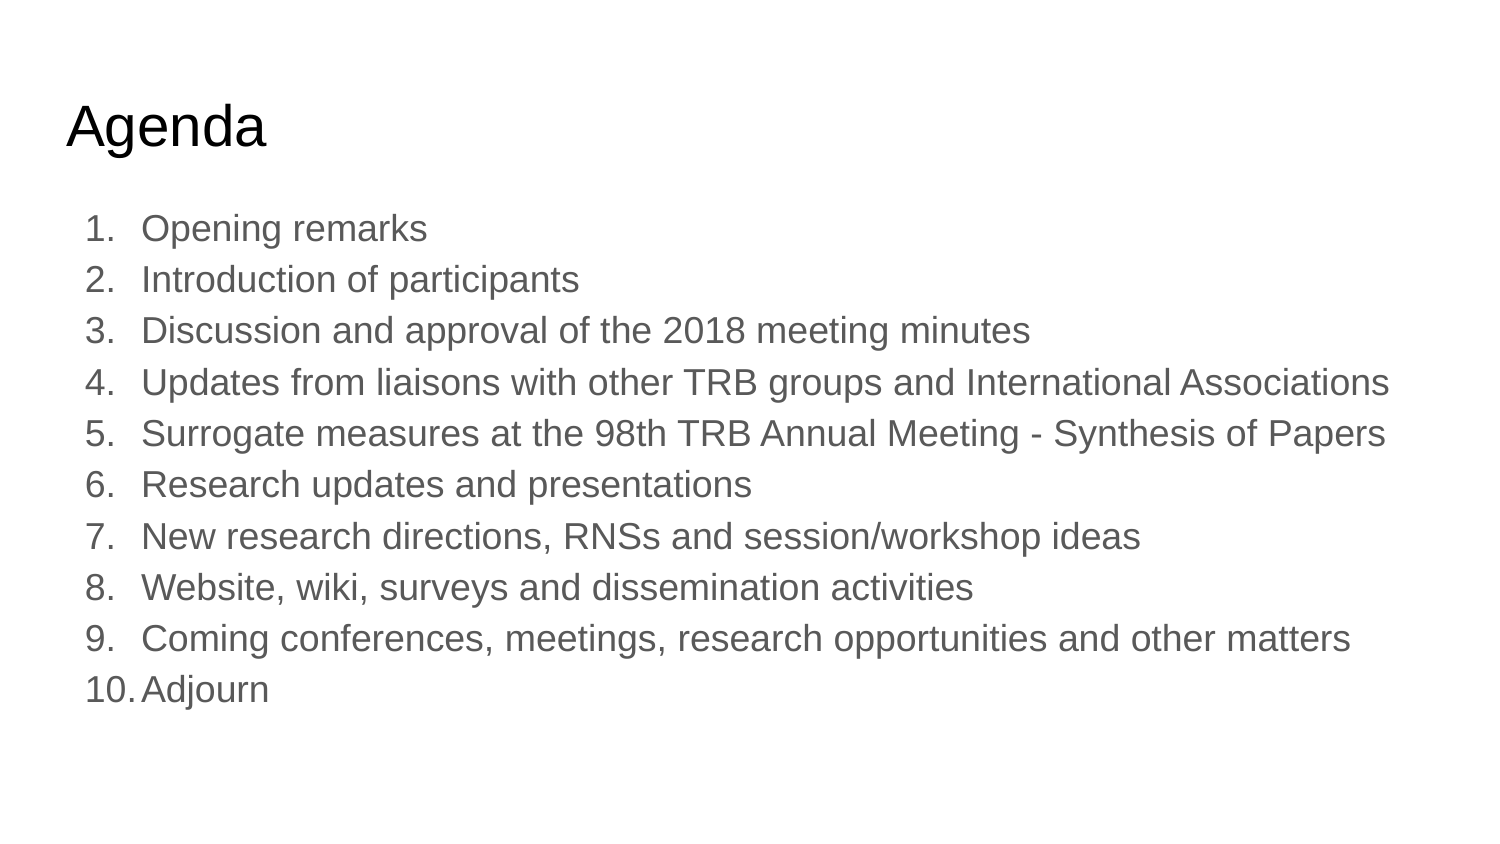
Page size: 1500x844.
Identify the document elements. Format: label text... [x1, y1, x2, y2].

list Opening remarks Introduction of participants Discussion and approval of the 2018 meeting minutes Updates from liaisons with other TRB groups and International Associations Surrogate measures at the 98th TRB Annual Meeting - Synthesis of Papers Research updates and presentations New research directions, RNSs and session/workshop ideas Website, wiki, surveys and dissemination activities Coming conferences, meetings, research opportunities and other matters Adjourn [51, 189, 1449, 750]
title Agenda [51, 72, 1449, 167]
